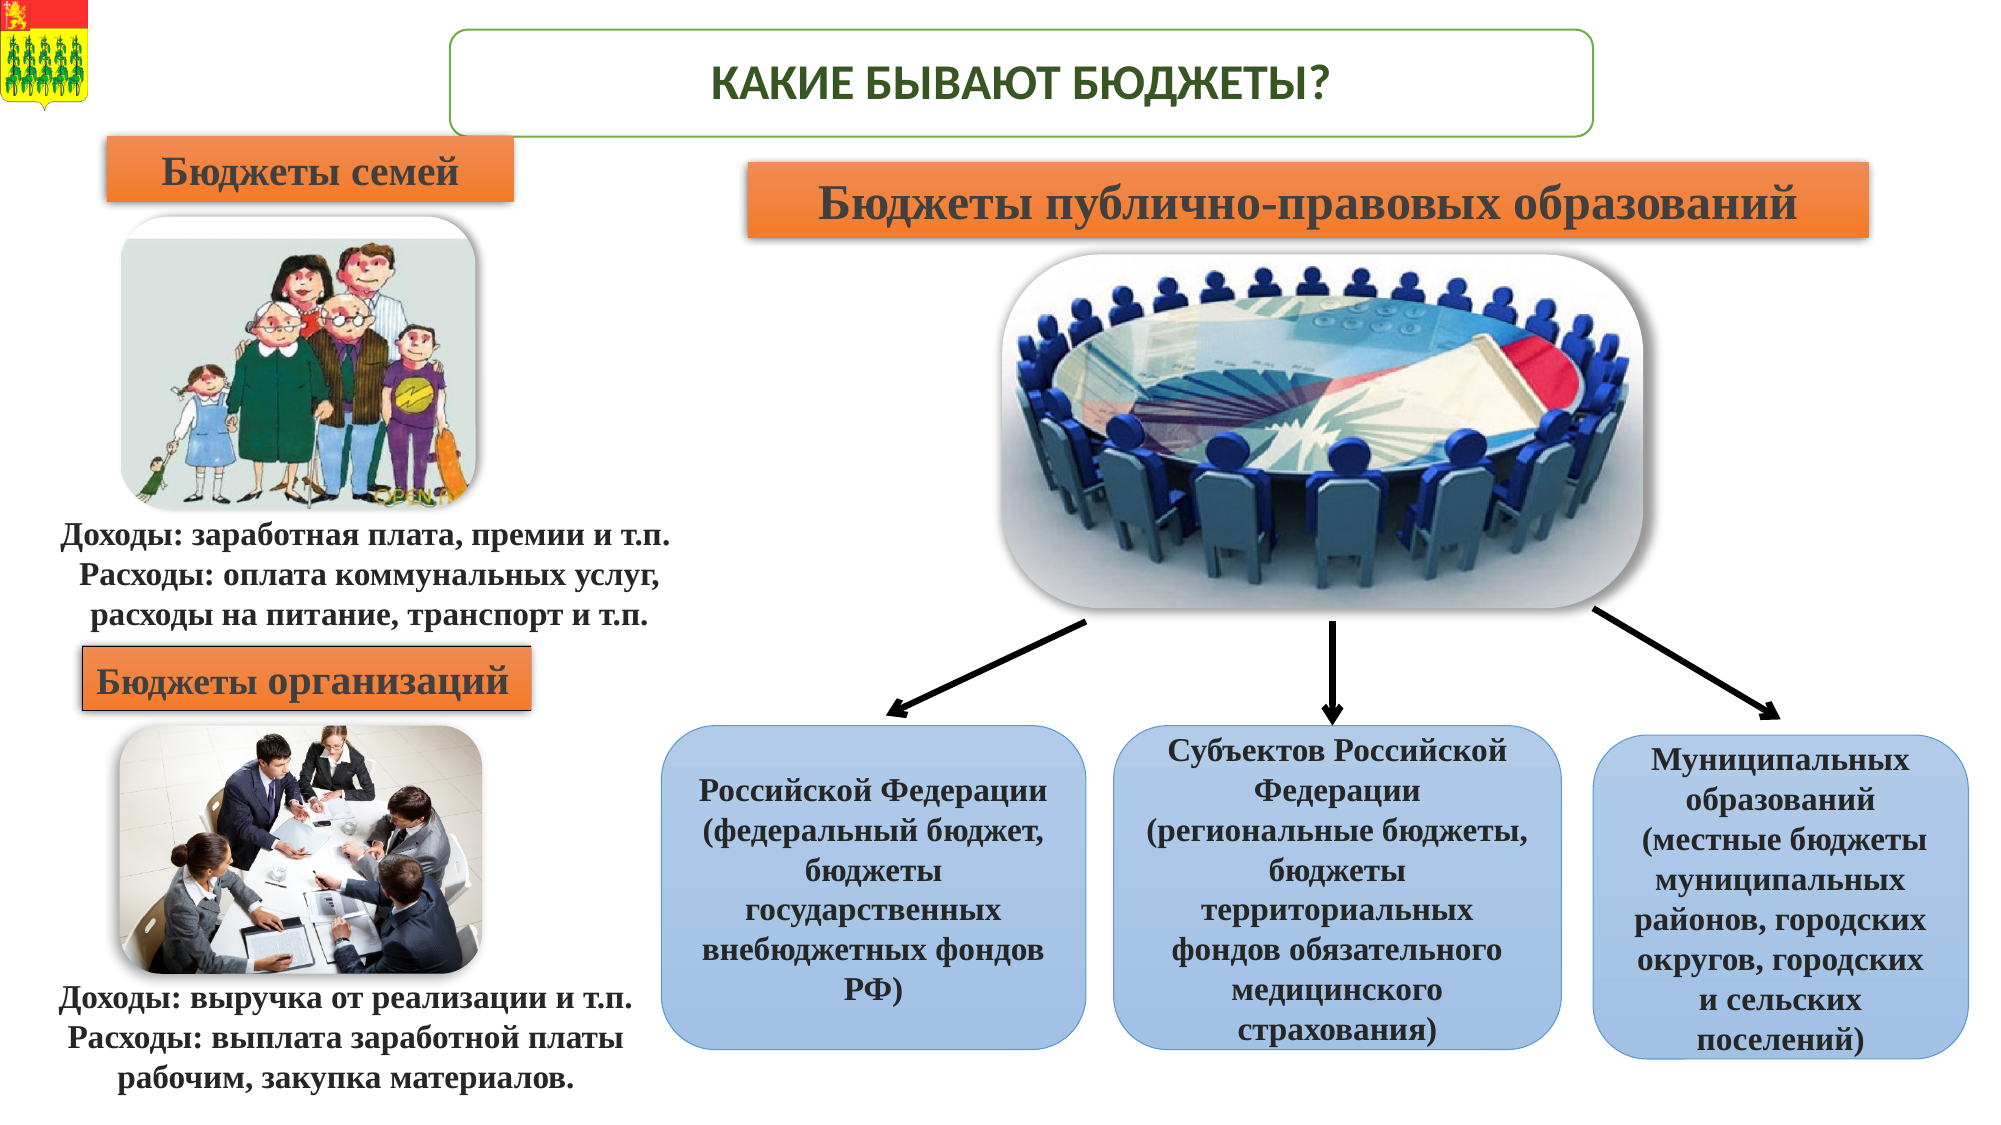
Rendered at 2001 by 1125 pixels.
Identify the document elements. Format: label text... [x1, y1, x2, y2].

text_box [885, 621, 1086, 716]
picture [119, 216, 476, 509]
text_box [1593, 608, 1781, 720]
text_box Какие бывают бюджеты? [448, 28, 1595, 138]
picture [119, 725, 483, 974]
text_box Бюджеты организаций [81, 645, 532, 711]
text_box Бюджеты семей [106, 136, 514, 202]
text_box Российской Федерации (федеральный бюджет, бюджеты государственных внебюджетных фондов РФ) [660, 725, 1087, 1051]
picture [1002, 254, 1644, 609]
text_box Доходы: выручка от реализации и т.п. Расходы: выплата заработной платы рабочим, закупка материалов. [30, 967, 662, 1103]
text_box Муниципальных образований (местные бюджеты муниципальных районов, городских округов, городских и сельских поселений) [1592, 734, 1969, 1060]
text_box Субъектов Российской Федерации (региональные бюджеты, бюджеты территориальных фондов обязательного медицинского страхования) [1113, 725, 1562, 1051]
text_box Доходы: заработная плата, премии и т.п. Расходы: оплата коммунальных услуг, расходы на питание, транспорт и т.п. [30, 504, 709, 640]
text_box Бюджеты публично-правовых образований [747, 162, 1869, 238]
picture [0, 0, 88, 111]
